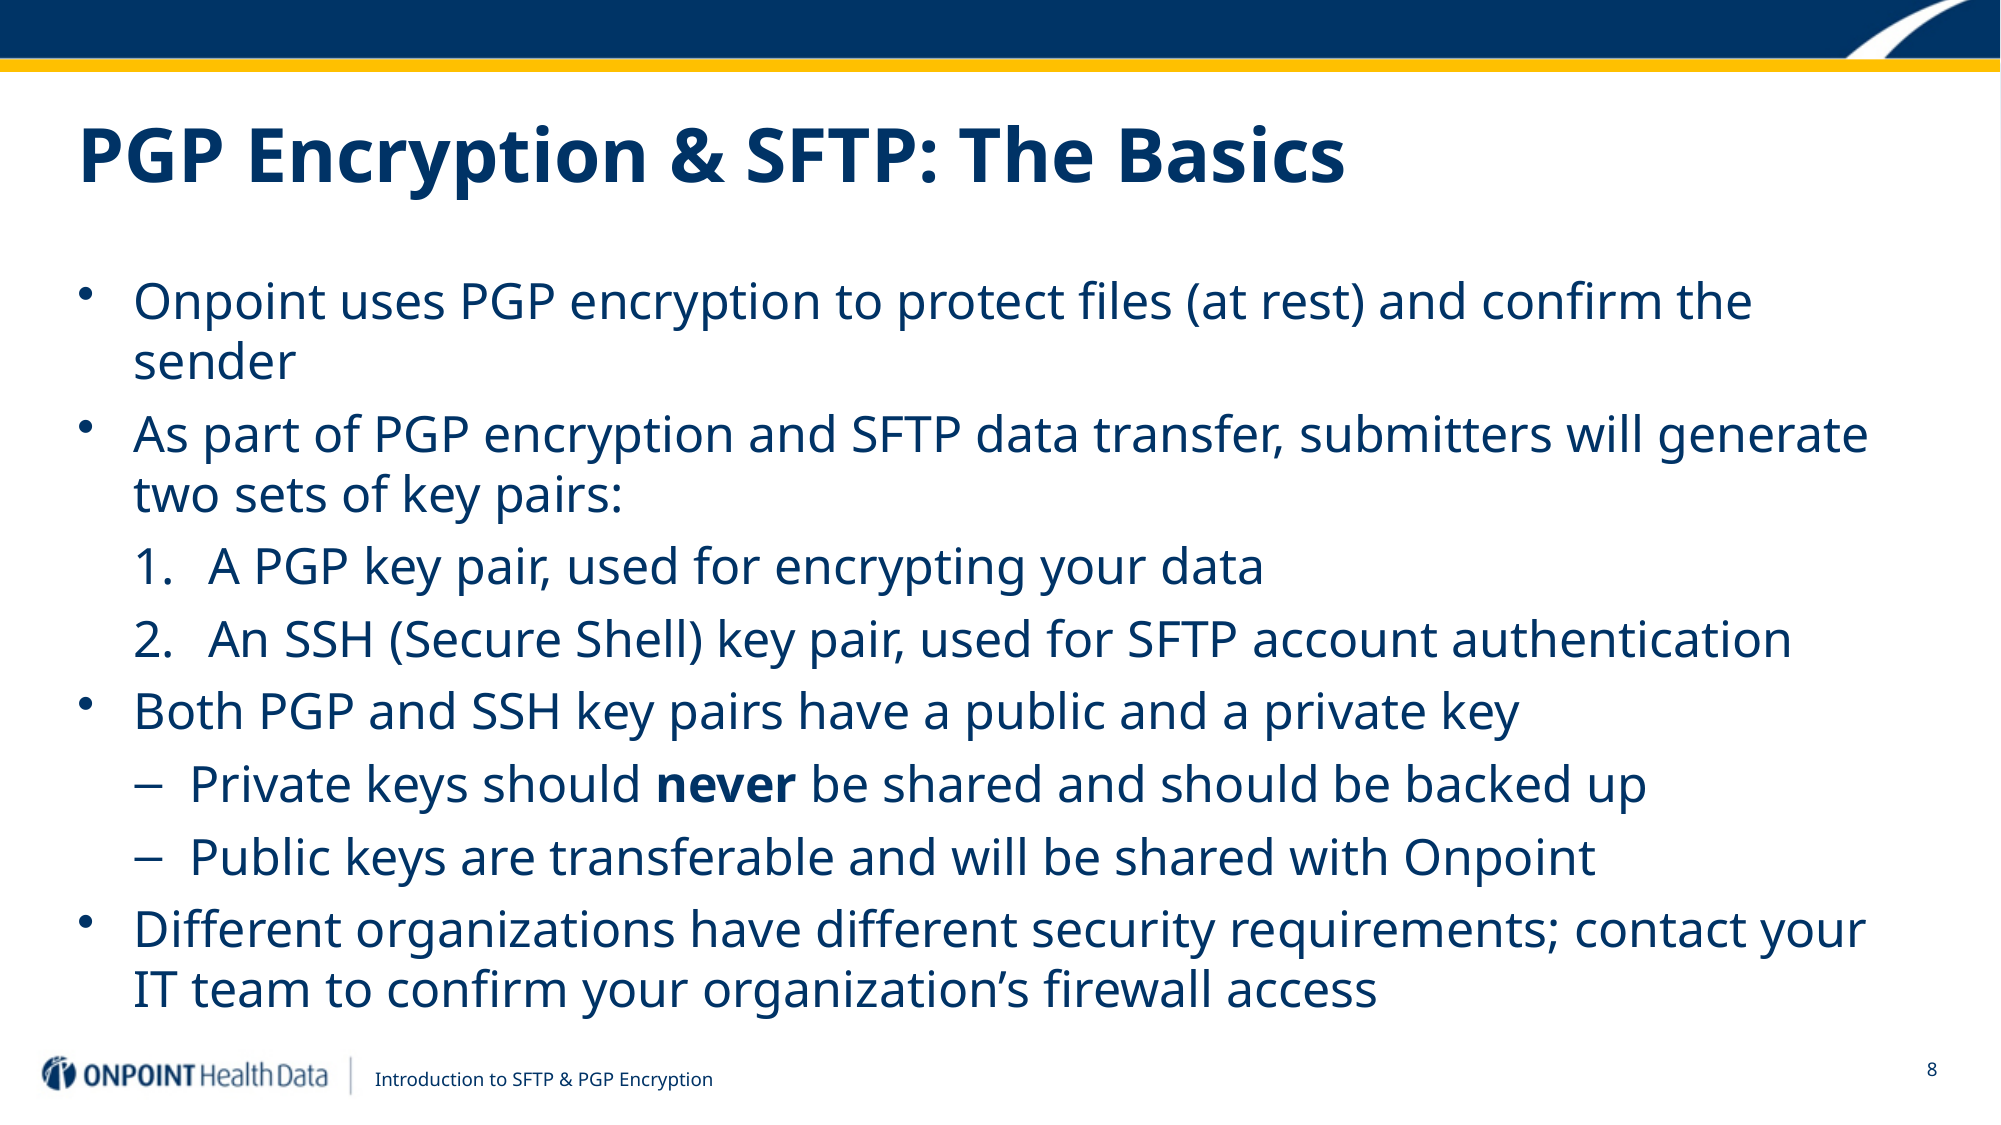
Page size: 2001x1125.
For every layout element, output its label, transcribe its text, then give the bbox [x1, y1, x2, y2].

title PGP Encryption & SFTP: The Basics [62, 99, 1957, 221]
slide_number 8 [1820, 1057, 1938, 1083]
picture [0, 0, 2001, 1125]
list Onpoint uses PGP encryption to protect files (at rest) and confirm the sender As part of PGP encryption and SFTP data transfer, submitters will generate two sets of key pairs: A PGP key pair, used for encrypting your data An SSH (Secure Shell) key pair, used for SFTP account authentication Both PGP and SSH key pairs have a public and a private key Private keys should never be shared and should be backed up Public keys are transferable and will be shared with Onpoint Different organizations have different security requirements; contact your IT team to confirm your organization’s firewall access [62, 262, 1938, 976]
footer Introduction to SFTP & PGP Encryption [374, 1055, 1270, 1103]
